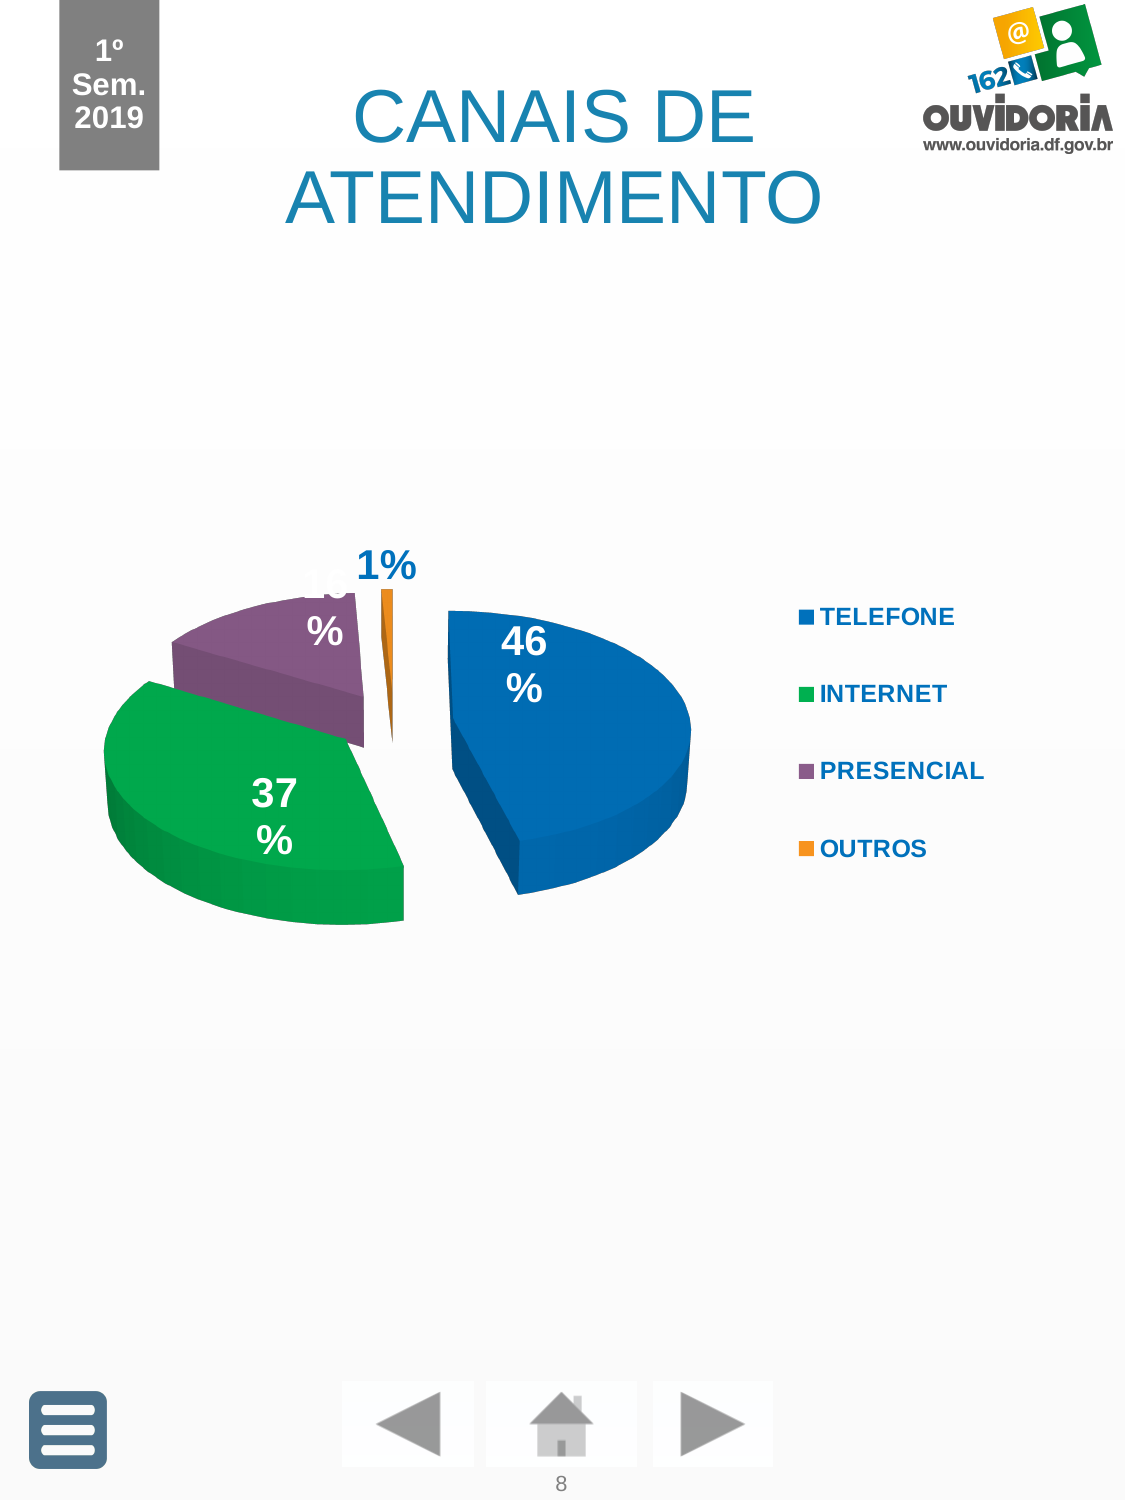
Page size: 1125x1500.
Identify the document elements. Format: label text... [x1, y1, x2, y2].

text_box 8 [520, 1467, 603, 1500]
picture [486, 1381, 637, 1467]
picture [923, 4, 1113, 154]
title CANAIS DE ATENDIMENTO [165, 37, 944, 208]
picture [653, 1381, 773, 1467]
chart [0, 479, 1025, 1012]
picture [29, 1391, 107, 1469]
picture [342, 1381, 474, 1467]
list 1º Sem. 2019 [59, 0, 160, 171]
